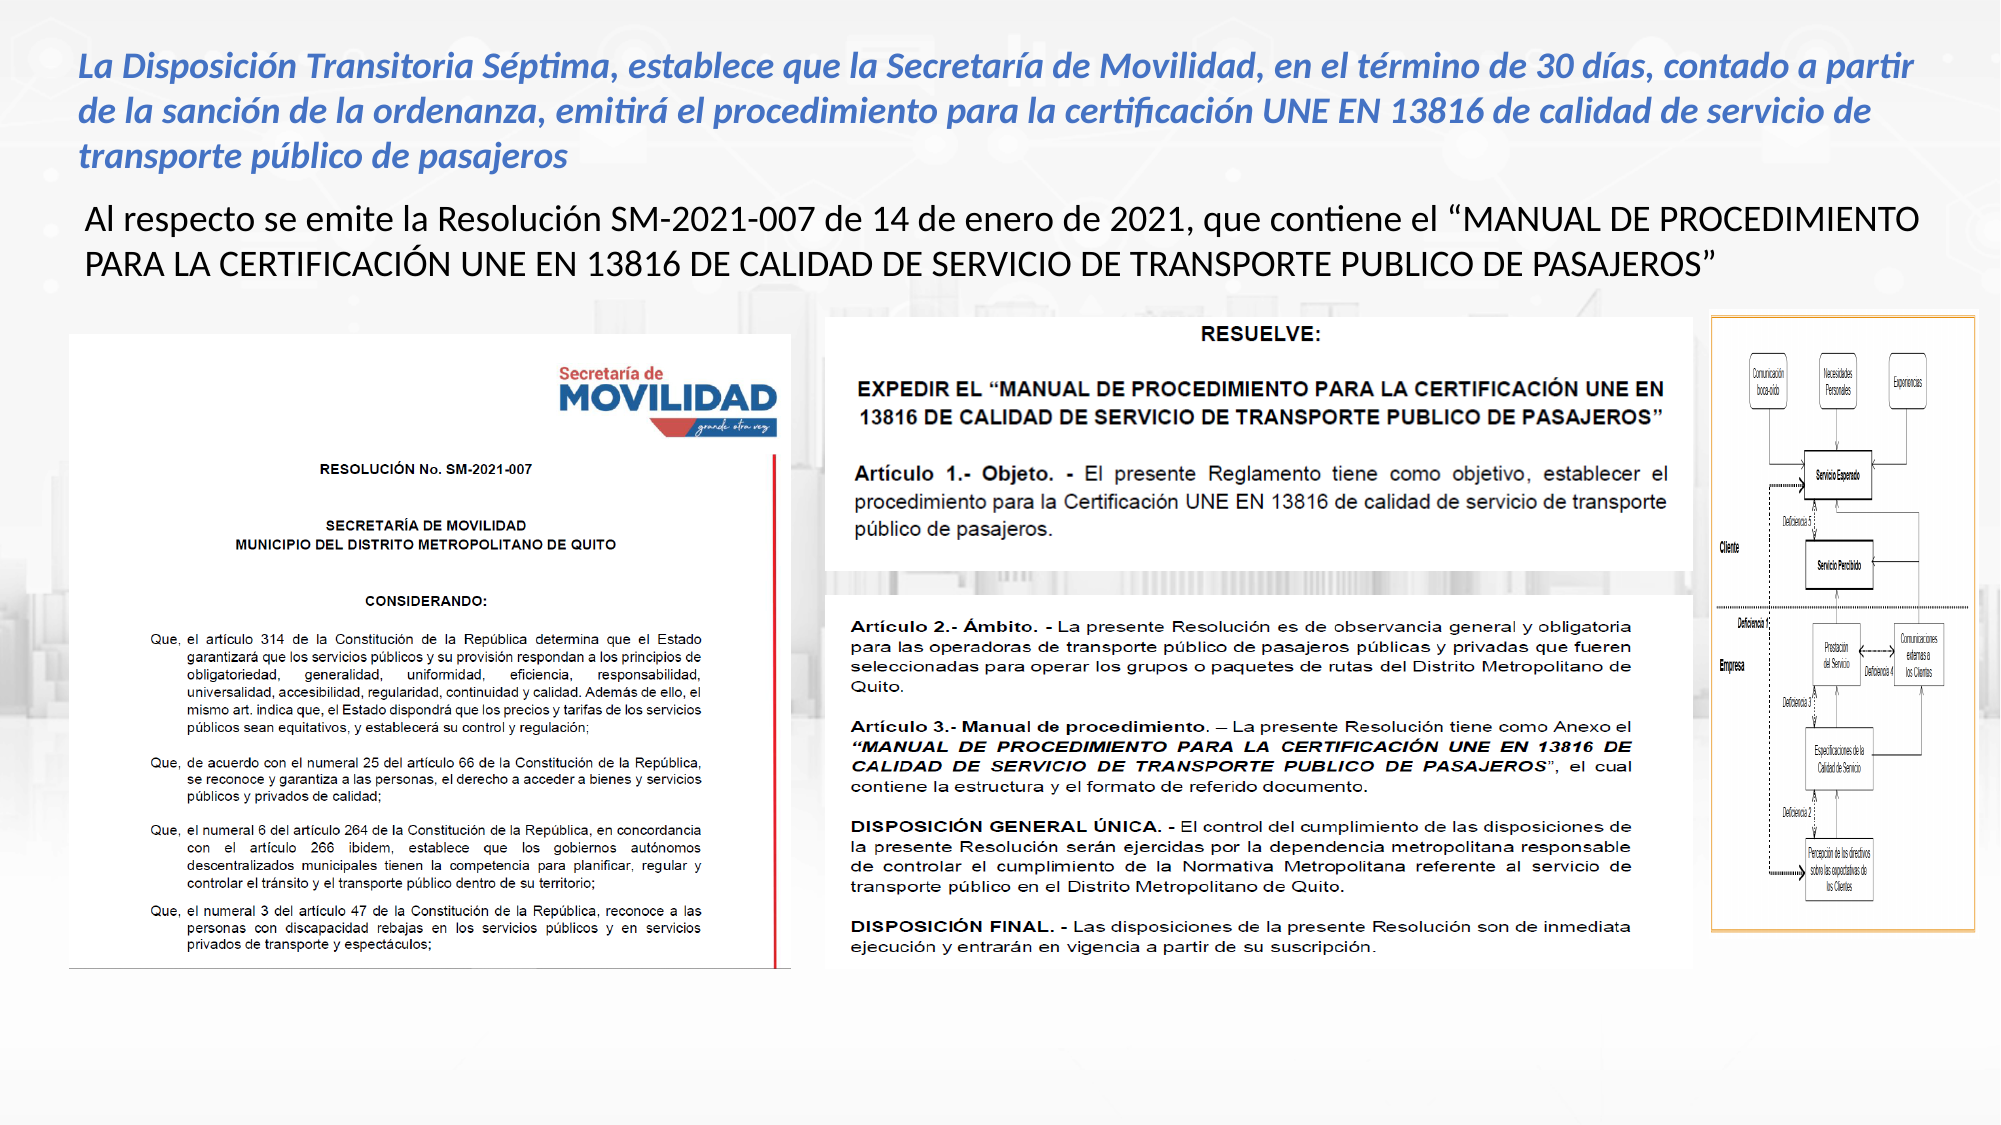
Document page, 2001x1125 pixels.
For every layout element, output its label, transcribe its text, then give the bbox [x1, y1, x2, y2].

text_box Al respecto se emite la Resolución SM-2021-007 de 14 de enero de 2021, que contiene el “MANUAL DE PROCEDIMIENTO PARA LA CERTIFICACIÓN UNE EN 13816 DE CALIDAD DE SERVICIO DE TRANSPORTE PUBLICO DE PASAJEROS” [69, 186, 1954, 292]
picture [0, 0, 2001, 1125]
text_box La Disposición Transitoria Séptima, establece que la Secretaría de Movilidad, en el término de 30 días, contado a partir de la sanción de la ordenanza, emitirá el procedimiento para la certificación UNE EN 13816 de calidad de servicio de transporte público de pasajeros [63, 33, 1961, 183]
